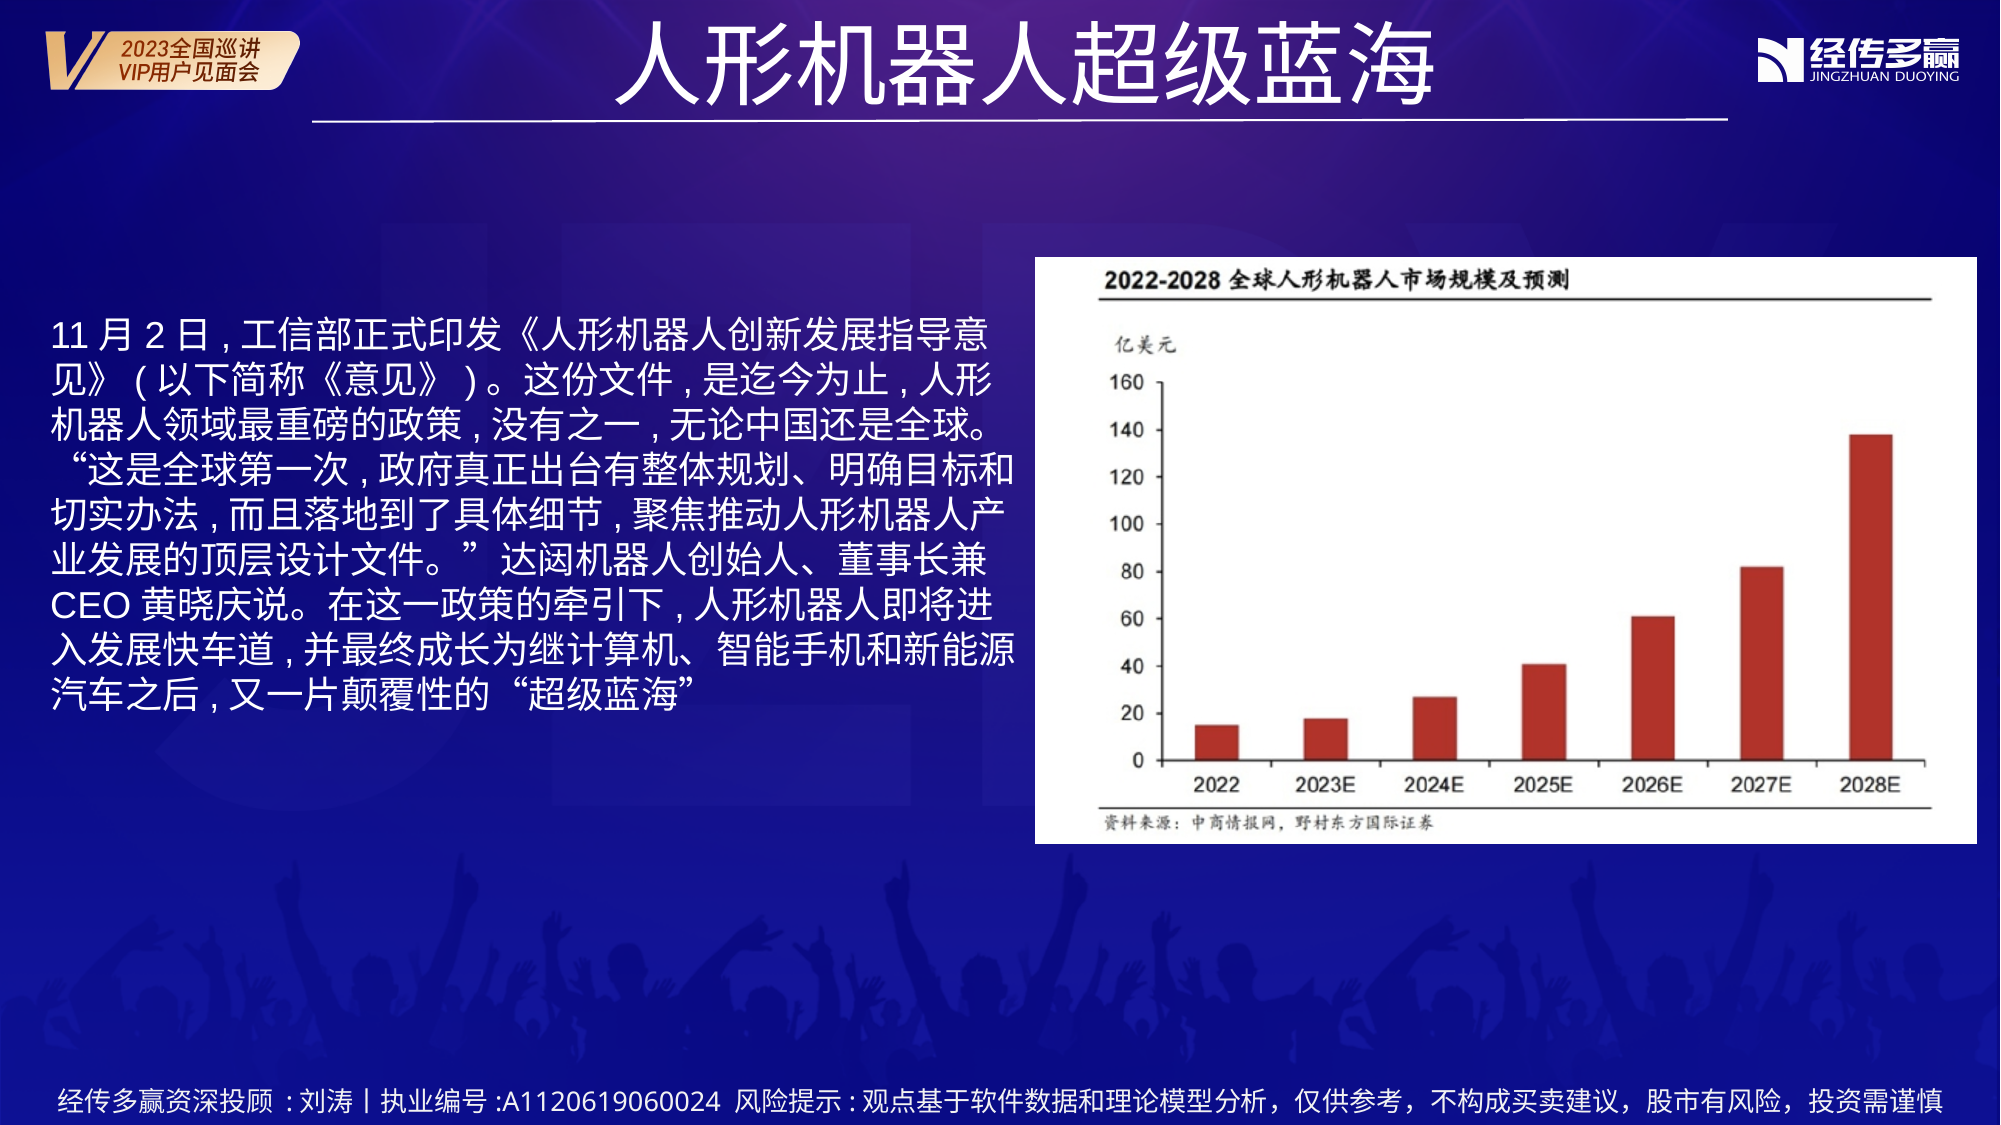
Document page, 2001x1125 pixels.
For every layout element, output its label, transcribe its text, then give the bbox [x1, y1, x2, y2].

text_box 人形机器人超级蓝海 [416, 0, 1633, 125]
picture [0, 0, 2000, 1125]
text_box 11月2日,工信部正式印发《人形机器人创新发展指导意见》(以下简称《意见》)。这份文件,是迄今为止,人形机器人领域最重磅的政策,没有之一,无论中国还是全球。“这是全球第一次,政府真正出台有整体规划、明确目标和切实办法,而且落地到了具体细节,聚焦推动人形机器人产业发展的顶层设计文件。”达闼机器人创始人、董事长兼CEO黄晓庆说。在这一政策的牵引下,人形机器人即将进入发展快车道,并最终成长为继计算机、智能手机和新能源汽车之后,又一片颠覆性的“超级蓝海” [35, 303, 1035, 724]
